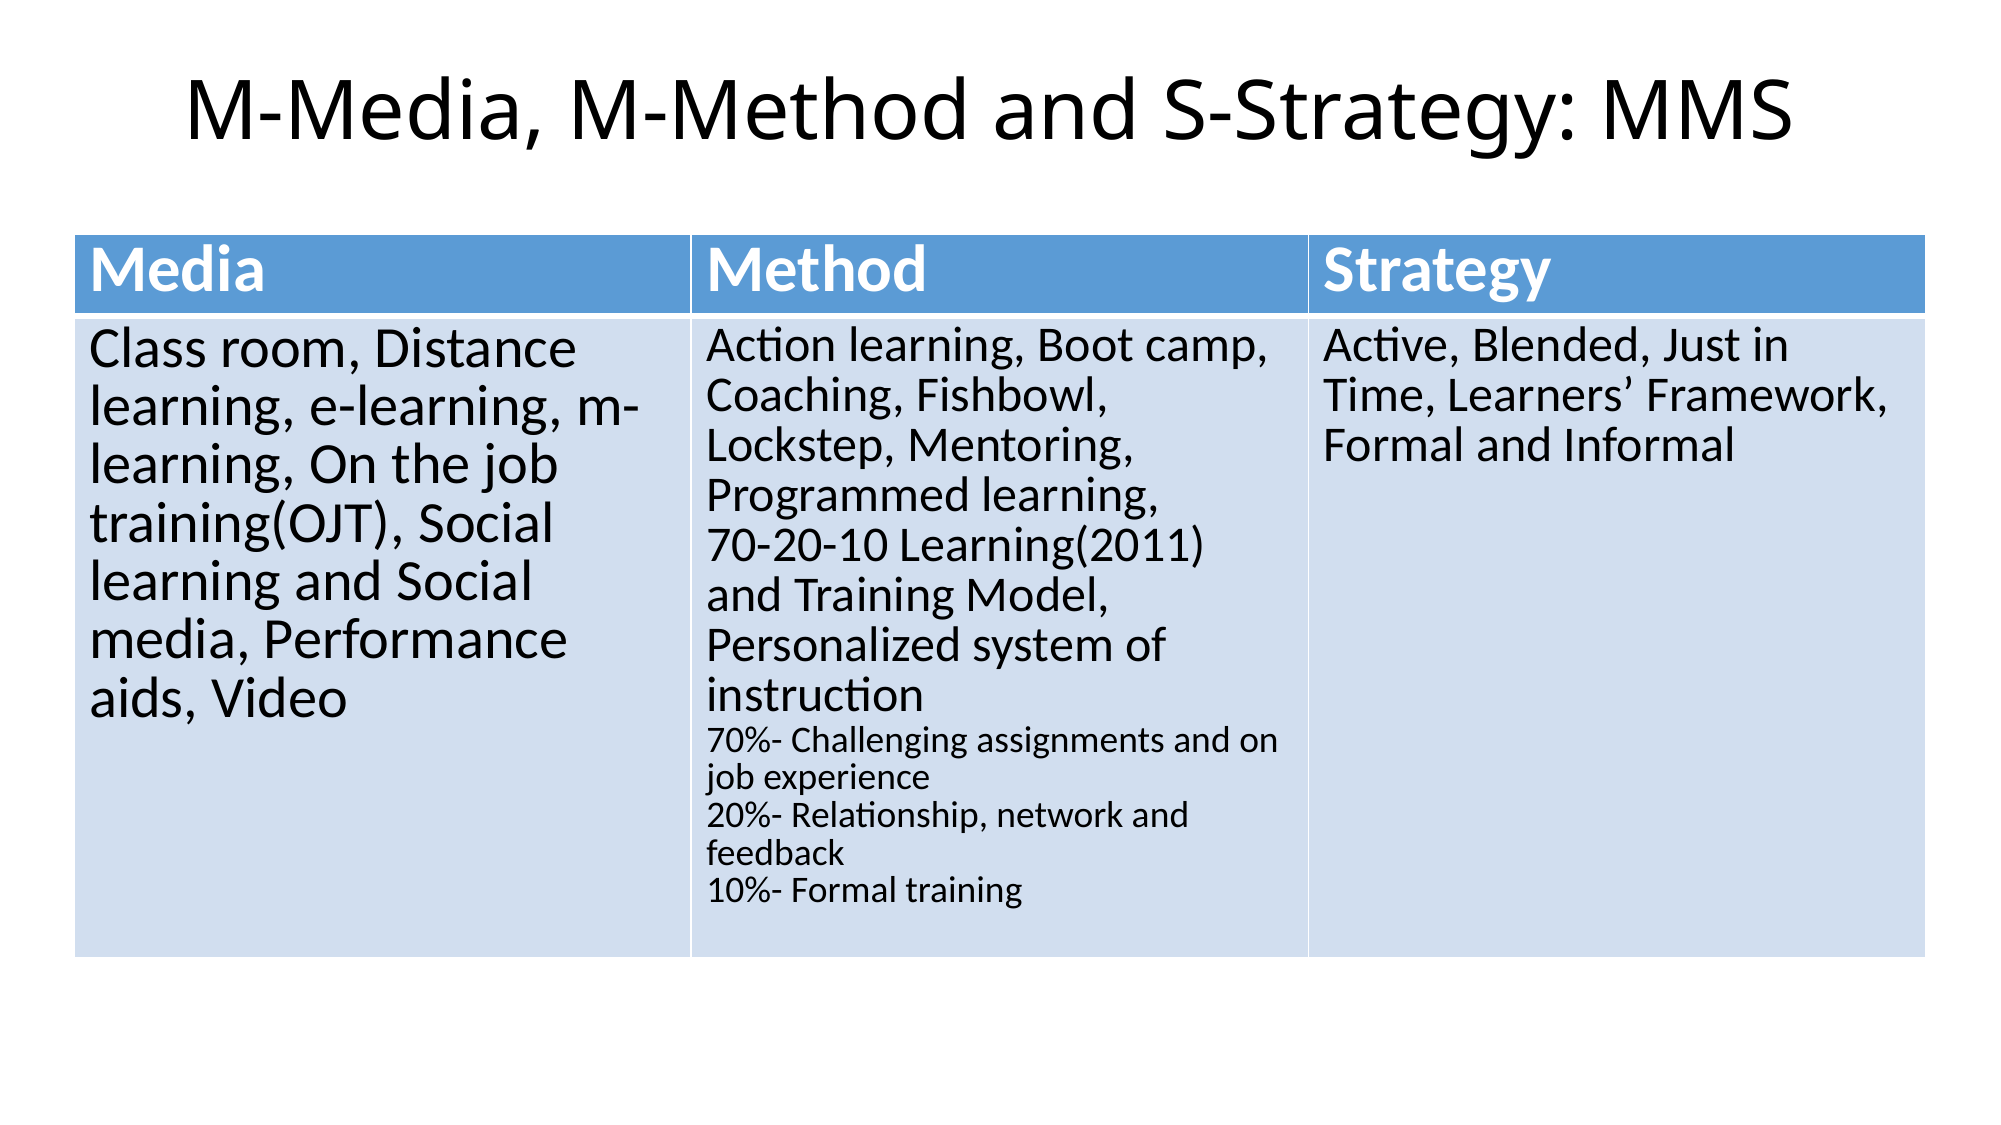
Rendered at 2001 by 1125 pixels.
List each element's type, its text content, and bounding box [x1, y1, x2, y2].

table_header Strategy [1309, 235, 1925, 313]
title M-Media, M-Method and S-Strategy: MMS [137, 59, 1863, 166]
table_header Media [75, 235, 690, 313]
table_cell Action learning, Boot camp, Coaching, Fishbowl, Lockstep, Mentoring, Programmed learning, 70-20-10 Learning(2011) and Training Model, Personalized system of instruction 70%- Challenging assignments and on job experience 20%- Relationship, network and feedback 10%- Formal training [692, 319, 1308, 957]
table_header Method [692, 235, 1308, 313]
table_cell Active, Blended, Just in Time, Learners’ Framework, Formal and Informal [1309, 319, 1925, 957]
table_cell Class room, Distance learning, e-learning, m-learning, On the job training(OJT), Social learning and Social media, Performance aids, Video [75, 319, 690, 957]
